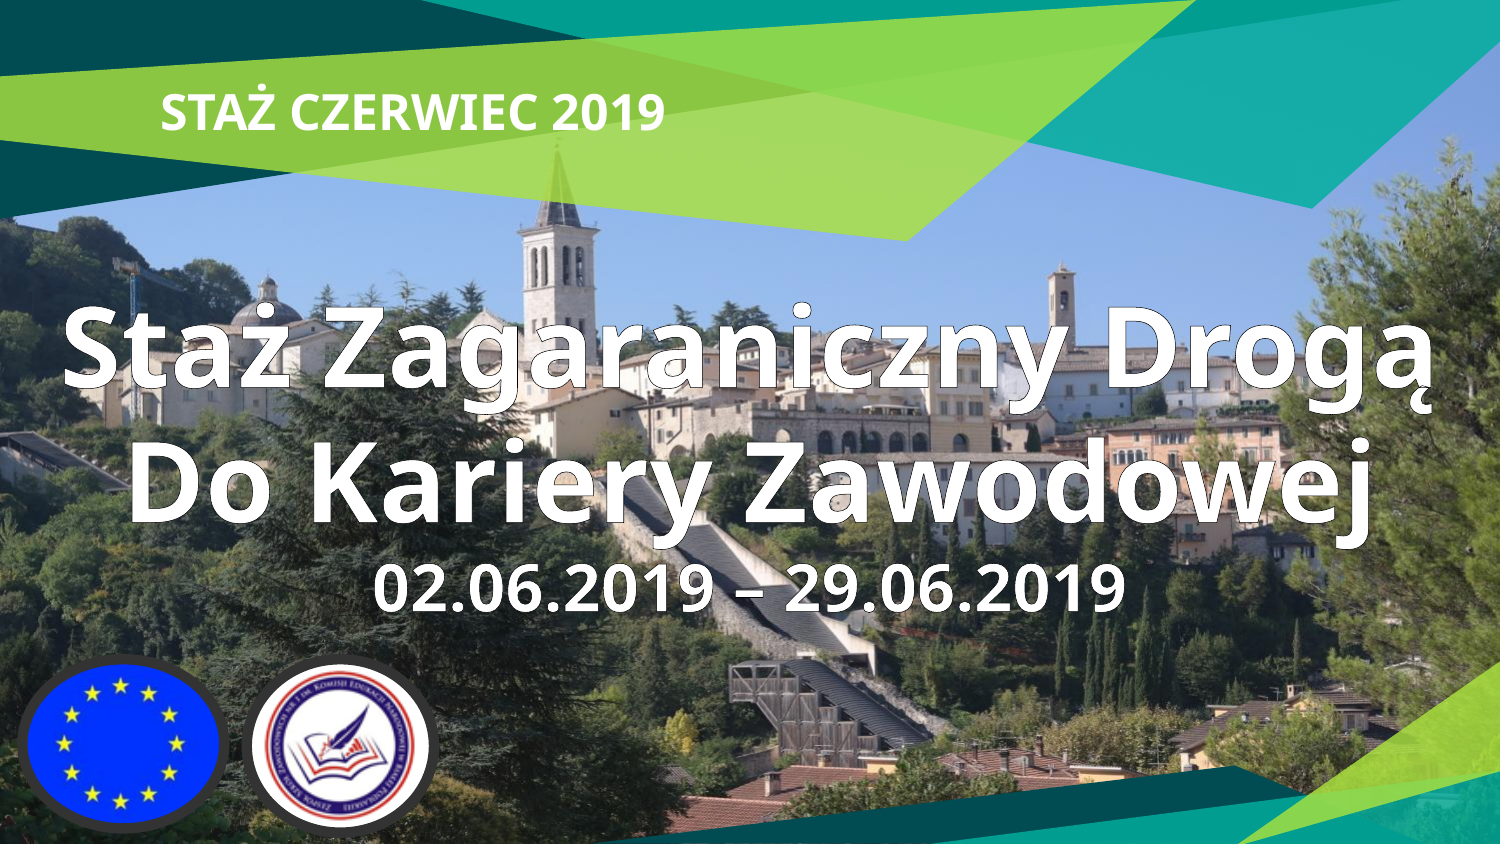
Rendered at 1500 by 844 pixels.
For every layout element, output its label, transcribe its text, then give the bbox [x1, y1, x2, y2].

picture [22, 658, 225, 829]
text_box Staż Zagaraniczny Drogą Do Kariery Zawodowej 02.06.2019 – 29.06.2019 [0, 0, 1500, 844]
picture [246, 658, 435, 833]
